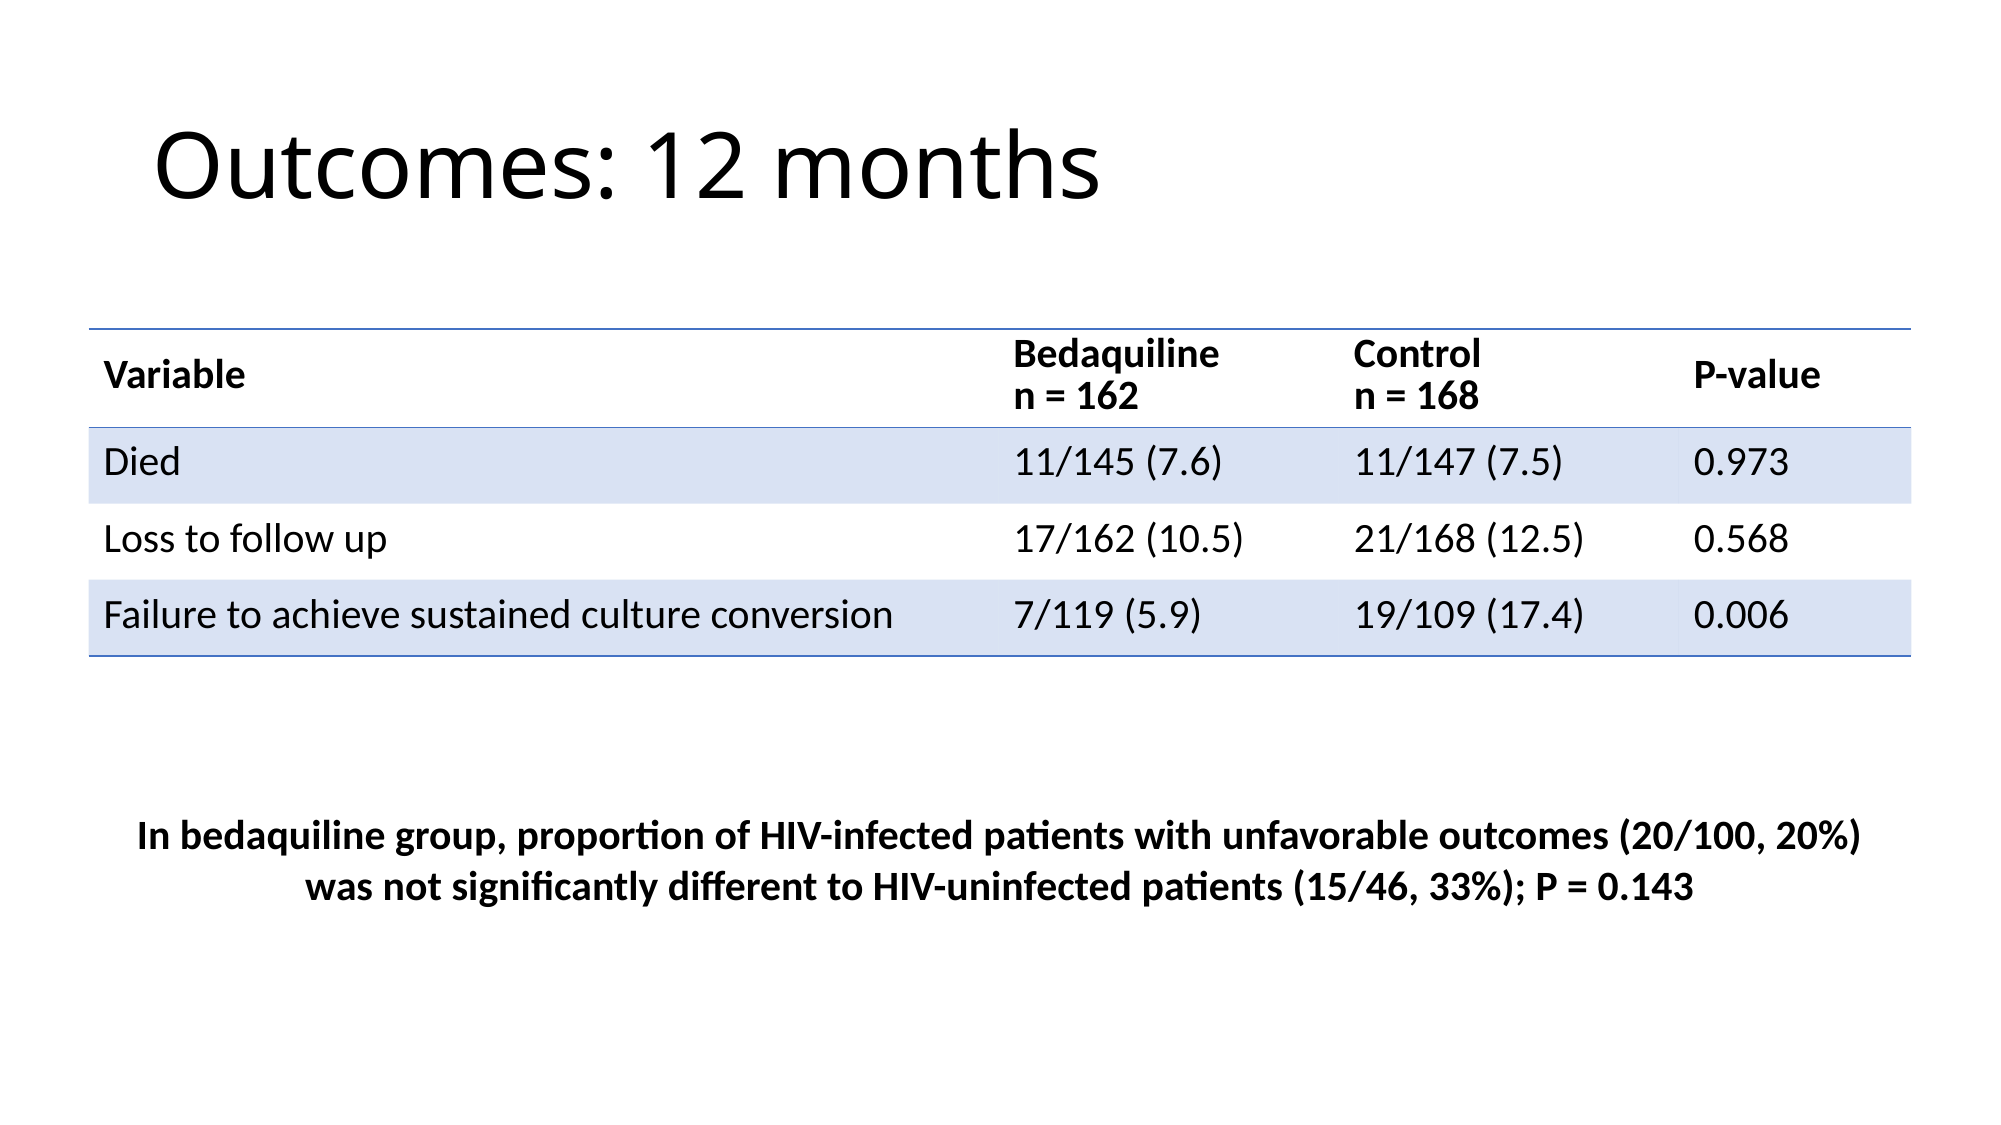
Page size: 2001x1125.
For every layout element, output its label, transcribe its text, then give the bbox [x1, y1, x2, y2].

table_cell 11/147 (7.5) [1339, 428, 1679, 504]
table_cell 0.568 [1679, 504, 1911, 580]
title Outcomes: 12 months [137, 59, 1863, 278]
table_cell 21/168 (12.5) [1339, 504, 1679, 580]
table_header Variable [89, 330, 998, 427]
table_cell Failure to achieve sustained culture conversion [89, 580, 998, 655]
text_box In bedaquiline group, proportion of HIV-infected patients with unfavorable outcomes (20/100, 20%) was not significantly different to HIV-uninfected patients (15/46, 33%); P = 0.143 [113, 801, 1887, 966]
table_cell 7/119 (5.9) [998, 580, 1339, 655]
table_cell 0.006 [1679, 580, 1911, 655]
table_header Bedaquiline n = 162 [998, 330, 1339, 427]
table_header P-value [1679, 330, 1911, 427]
table_cell 19/109 (17.4) [1339, 580, 1679, 655]
table_header Control n = 168 [1339, 330, 1679, 427]
table_cell 17/162 (10.5) [998, 504, 1339, 580]
table_cell 11/145 (7.6) [998, 428, 1339, 504]
table_cell Loss to follow up [89, 504, 998, 580]
table_cell Died [89, 428, 998, 504]
table_cell 0.973 [1679, 428, 1911, 504]
